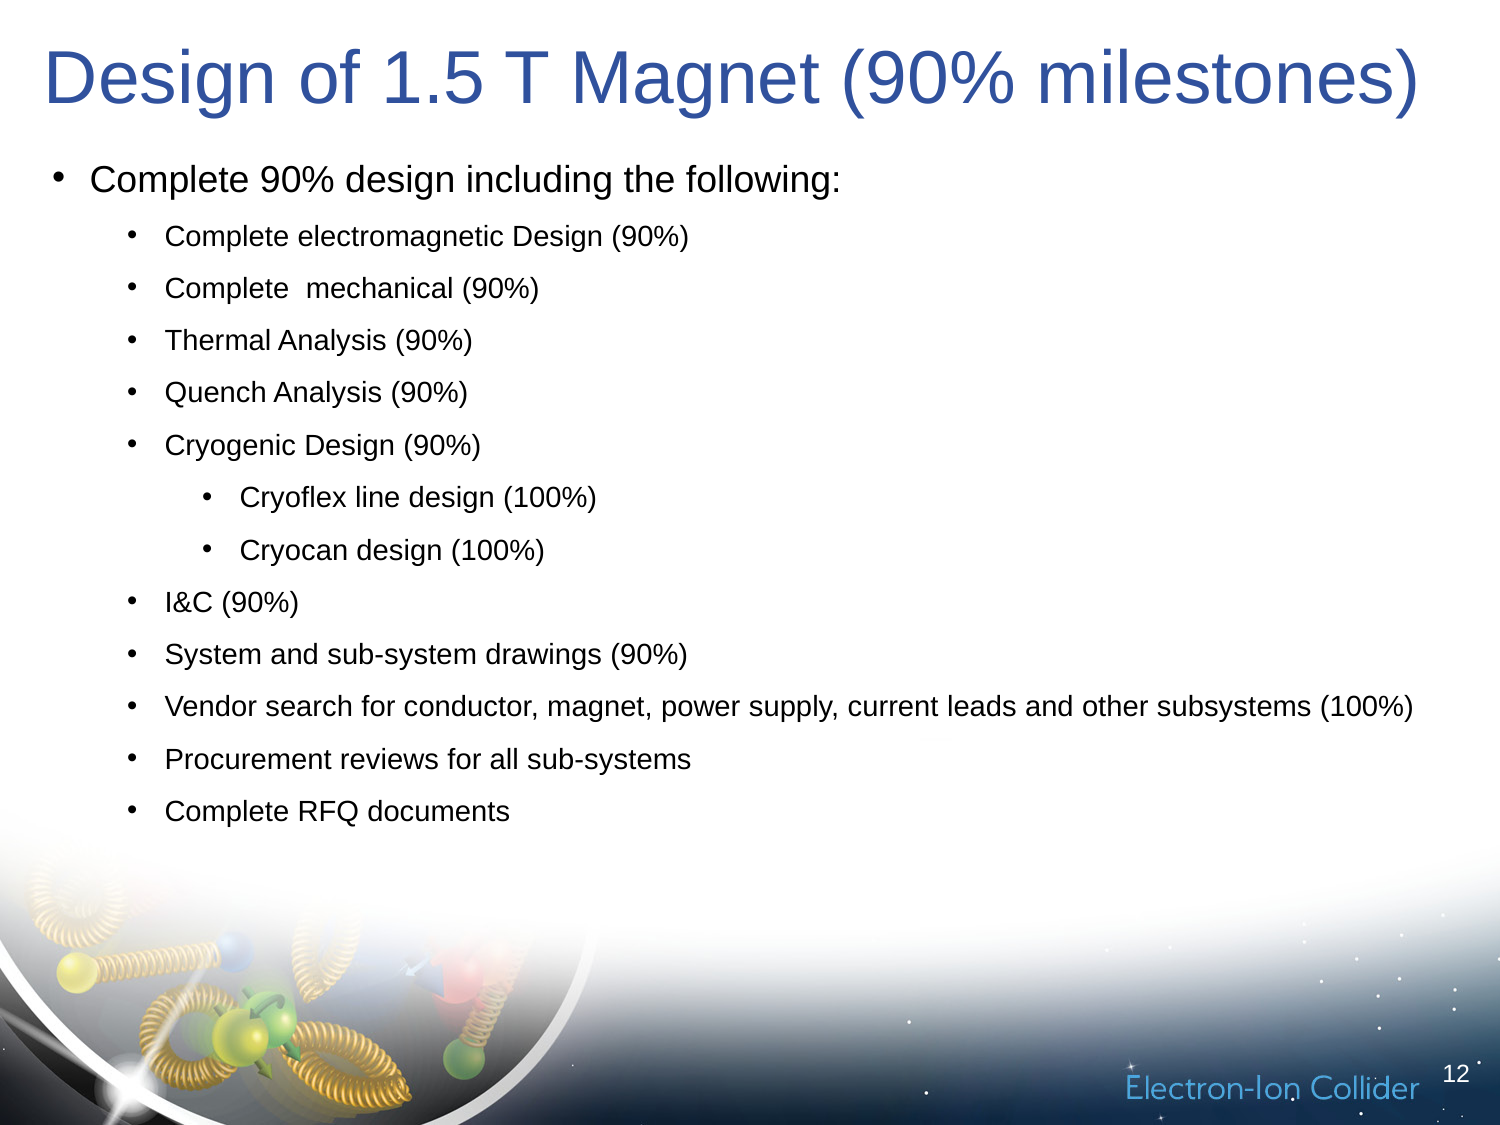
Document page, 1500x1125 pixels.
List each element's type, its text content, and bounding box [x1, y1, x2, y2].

list Complete 90% design including the following: Complete electromagnetic Design (90%) Complete mechanical (90%) Thermal Analysis (90%) Quench Analysis (90%) Cryogenic Design (90%) Cryoflex line design (100%) Cryocan design (100%) I&C (90%) System and sub-system drawings (90%) Vendor search for conductor, magnet, power supply, current leads and other subsystems (100%) Procurement reviews for all sub-systems Complete RFQ documents [37, 138, 1474, 1057]
title Design of 1.5 T Magnet (90% milestones) [28, 23, 1466, 135]
slide_number 12 [1147, 1042, 1486, 1103]
picture [0, 0, 1500, 1125]
